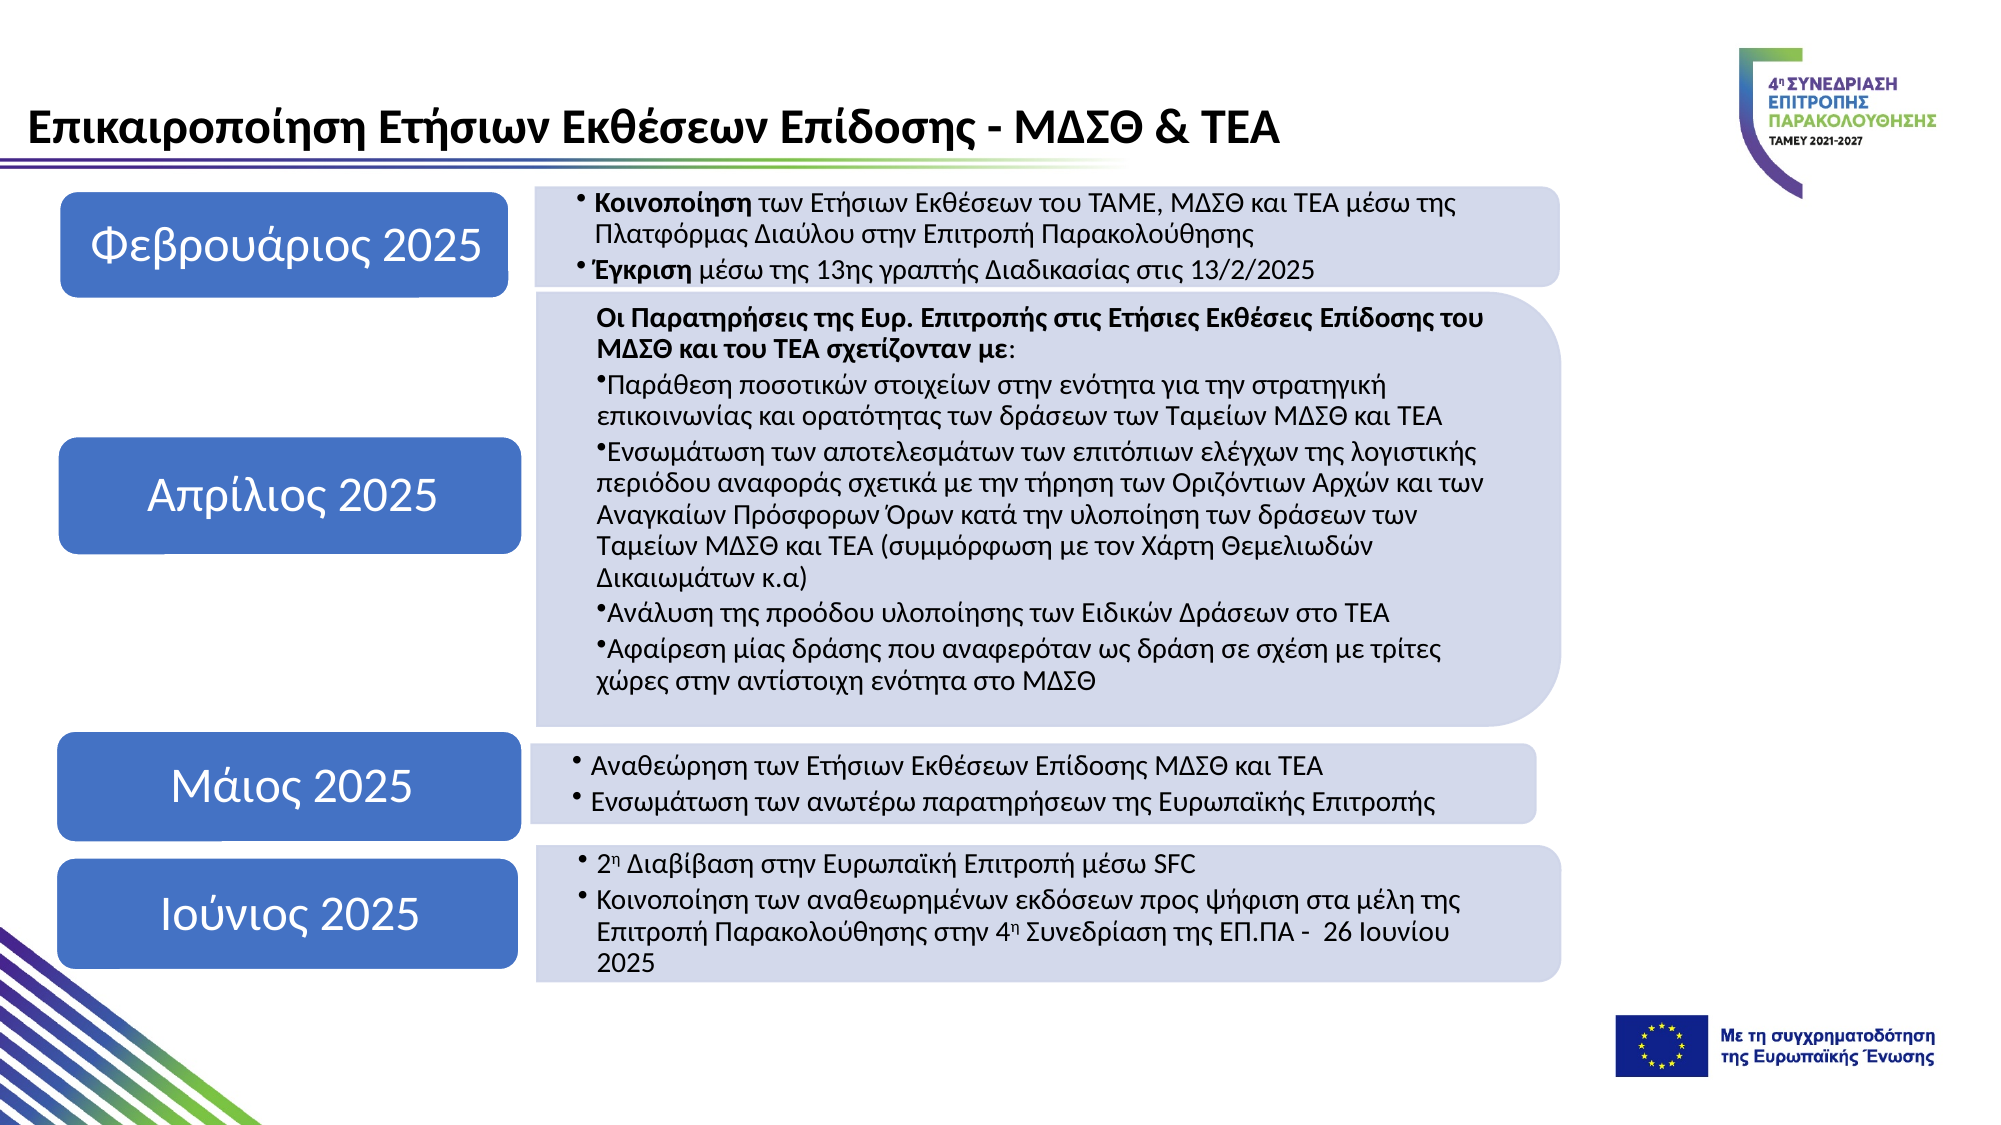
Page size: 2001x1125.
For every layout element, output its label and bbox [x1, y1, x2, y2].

picture [0, 0, 2000, 1125]
text_box [0, 182, 1601, 982]
